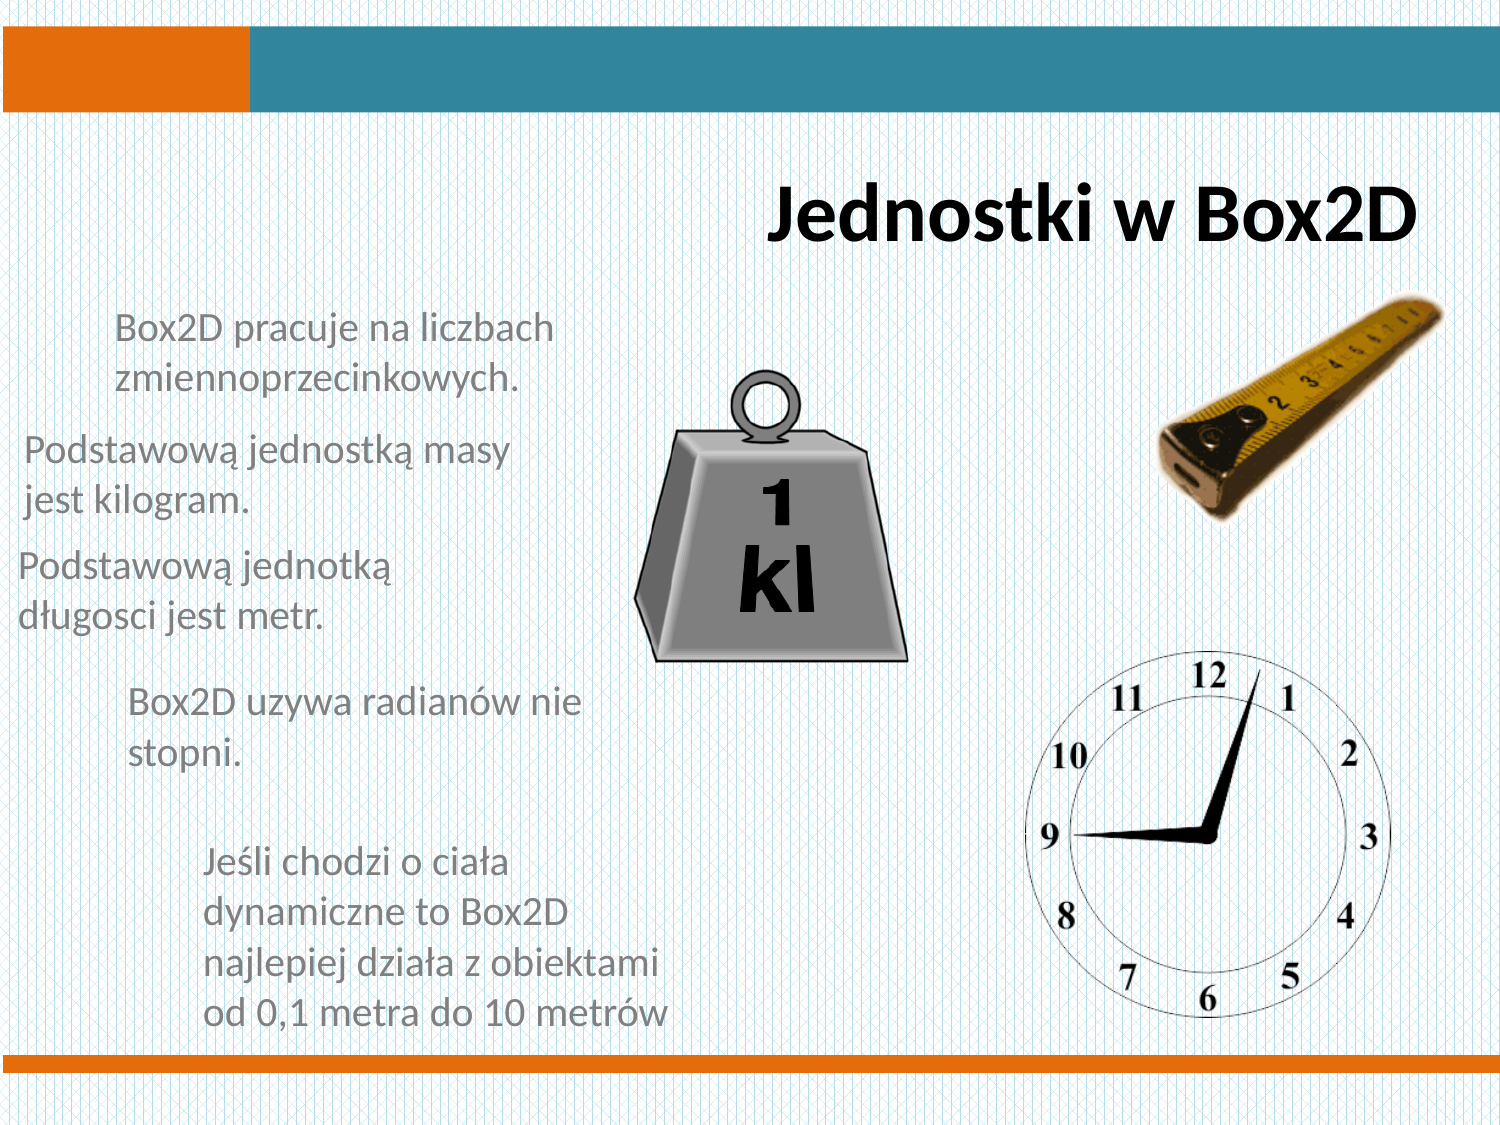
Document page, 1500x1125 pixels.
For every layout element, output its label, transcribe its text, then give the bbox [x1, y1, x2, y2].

text_box [252, 24, 1500, 115]
text_box [587, 724, 1019, 875]
text_box Box2D pracuje na liczbach zmiennoprzecinkowych. [99, 292, 638, 408]
text_box Podstawową jednotką długosci jest metr. [3, 530, 541, 646]
text_box [931, 362, 1149, 513]
picture [1024, 651, 1391, 1018]
picture [1154, 289, 1451, 528]
text_box [1, 1053, 1500, 1075]
text_box Jeśli chodzi o ciała dynamiczne to Box2D najlepiej działa z obiektami od 0,1 metra do 10 metrów [188, 826, 726, 1042]
text_box Box2D uzywa radianów nie stopni. [112, 666, 651, 782]
subtitle Jednostki w Box2D [737, 149, 1450, 300]
text_box Podstawową jednostką masy jest kilogram. [9, 414, 547, 530]
picture [612, 347, 927, 682]
text_box [1, 24, 252, 115]
